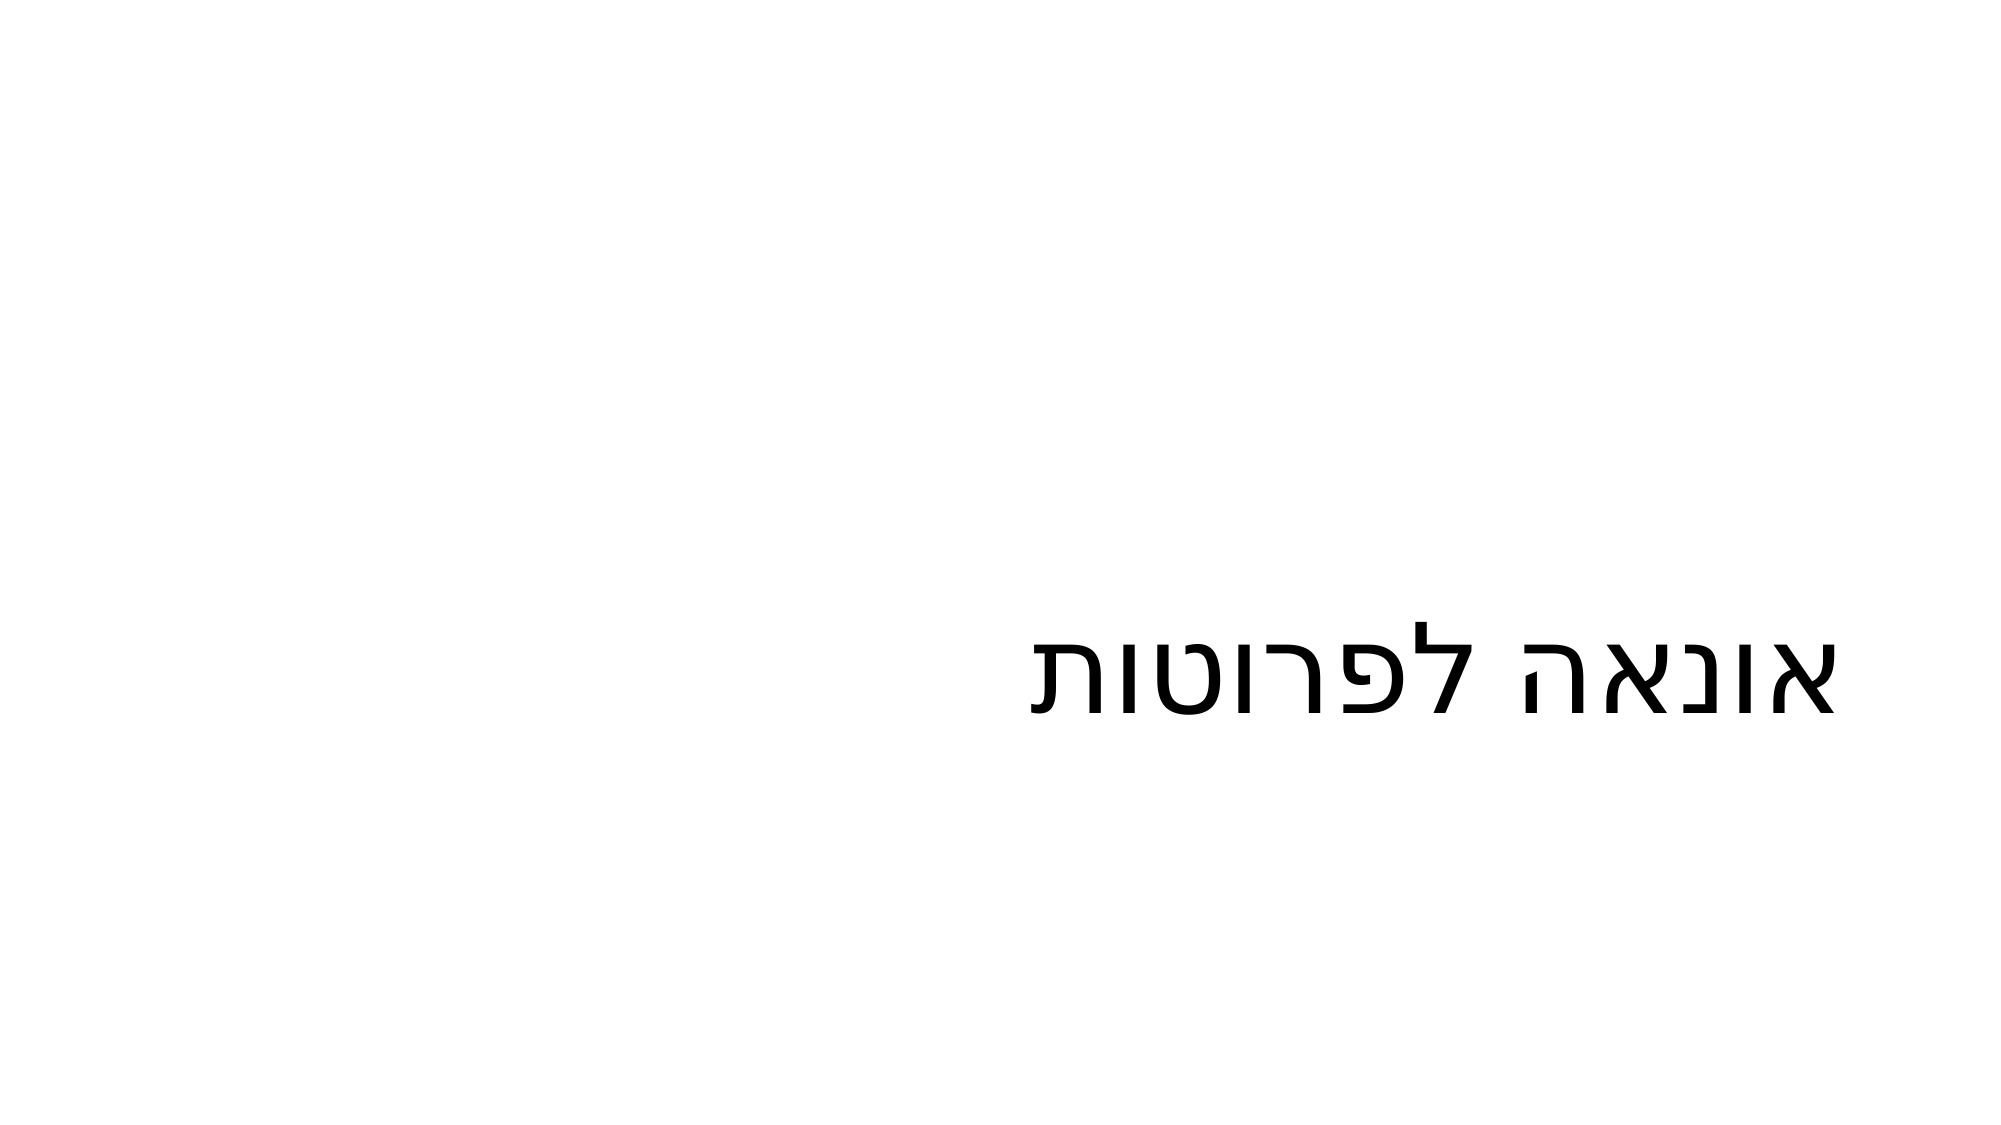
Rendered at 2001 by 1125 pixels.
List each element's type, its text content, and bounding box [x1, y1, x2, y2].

title אונאה לפרוטות [136, 280, 1862, 749]
